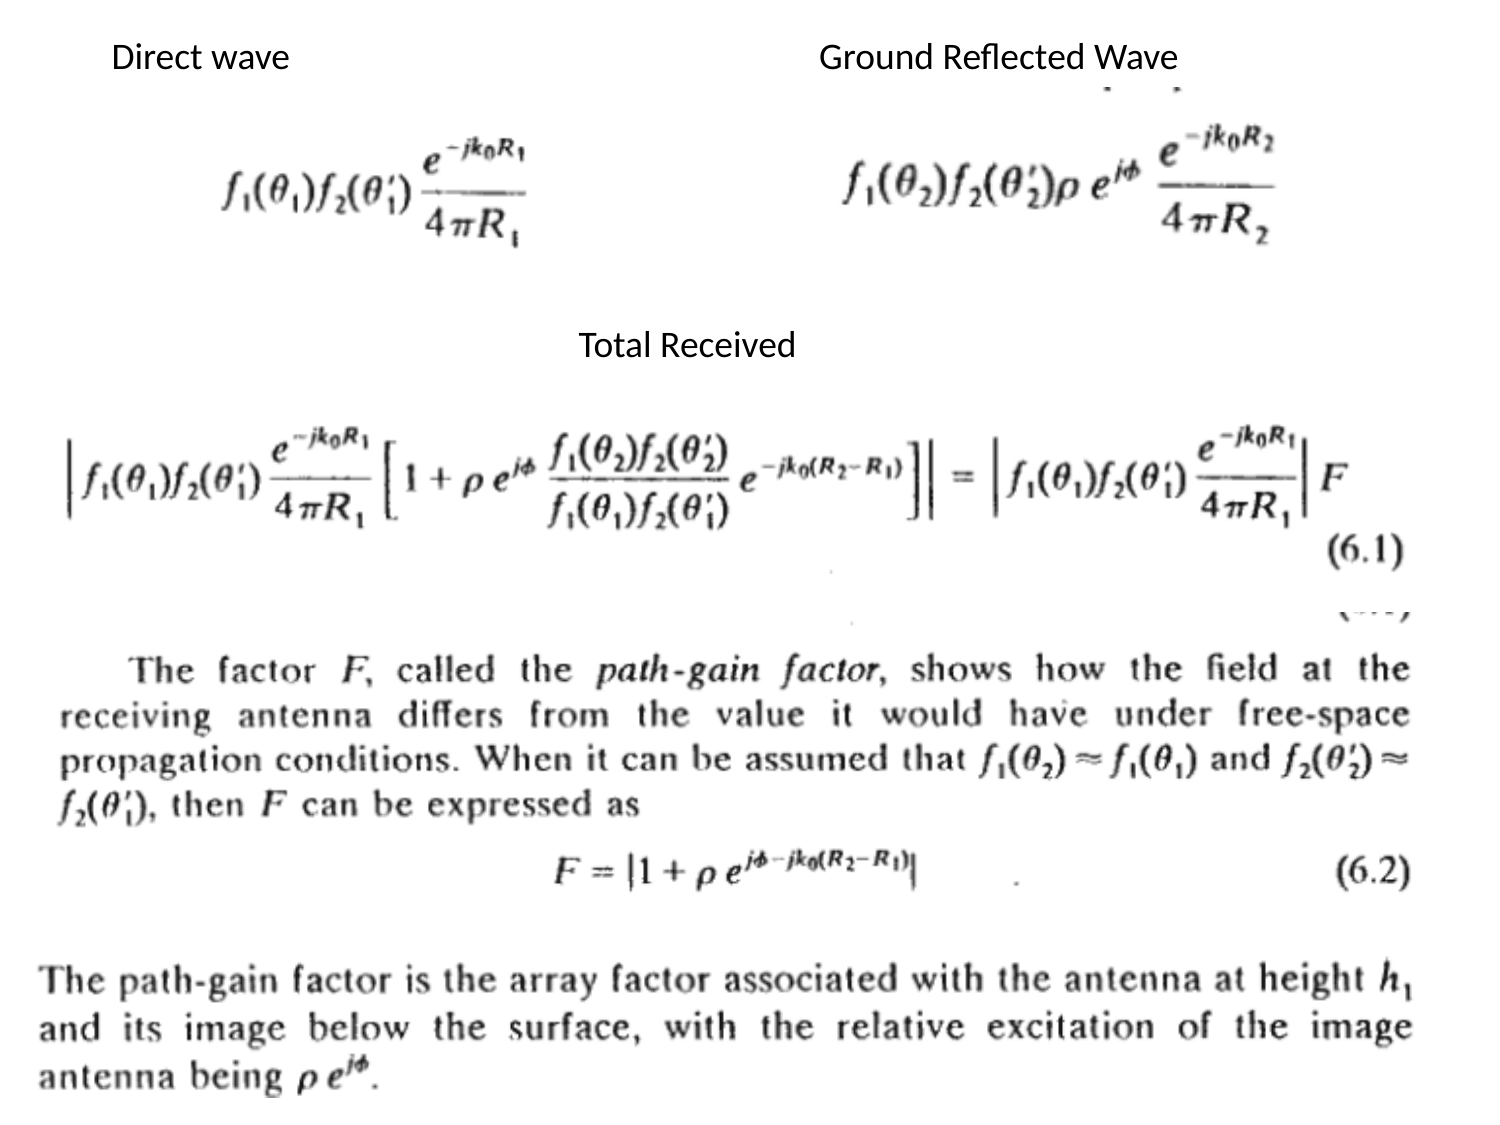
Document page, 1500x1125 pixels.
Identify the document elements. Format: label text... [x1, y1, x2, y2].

picture [24, 395, 1428, 596]
picture [201, 114, 566, 263]
picture [24, 949, 1475, 1098]
text_box Ground Reflected Wave [804, 24, 1194, 84]
picture [24, 612, 1444, 913]
text_box Total Received [563, 312, 821, 373]
text_box Direct wave [96, 24, 314, 85]
picture [806, 86, 1370, 263]
